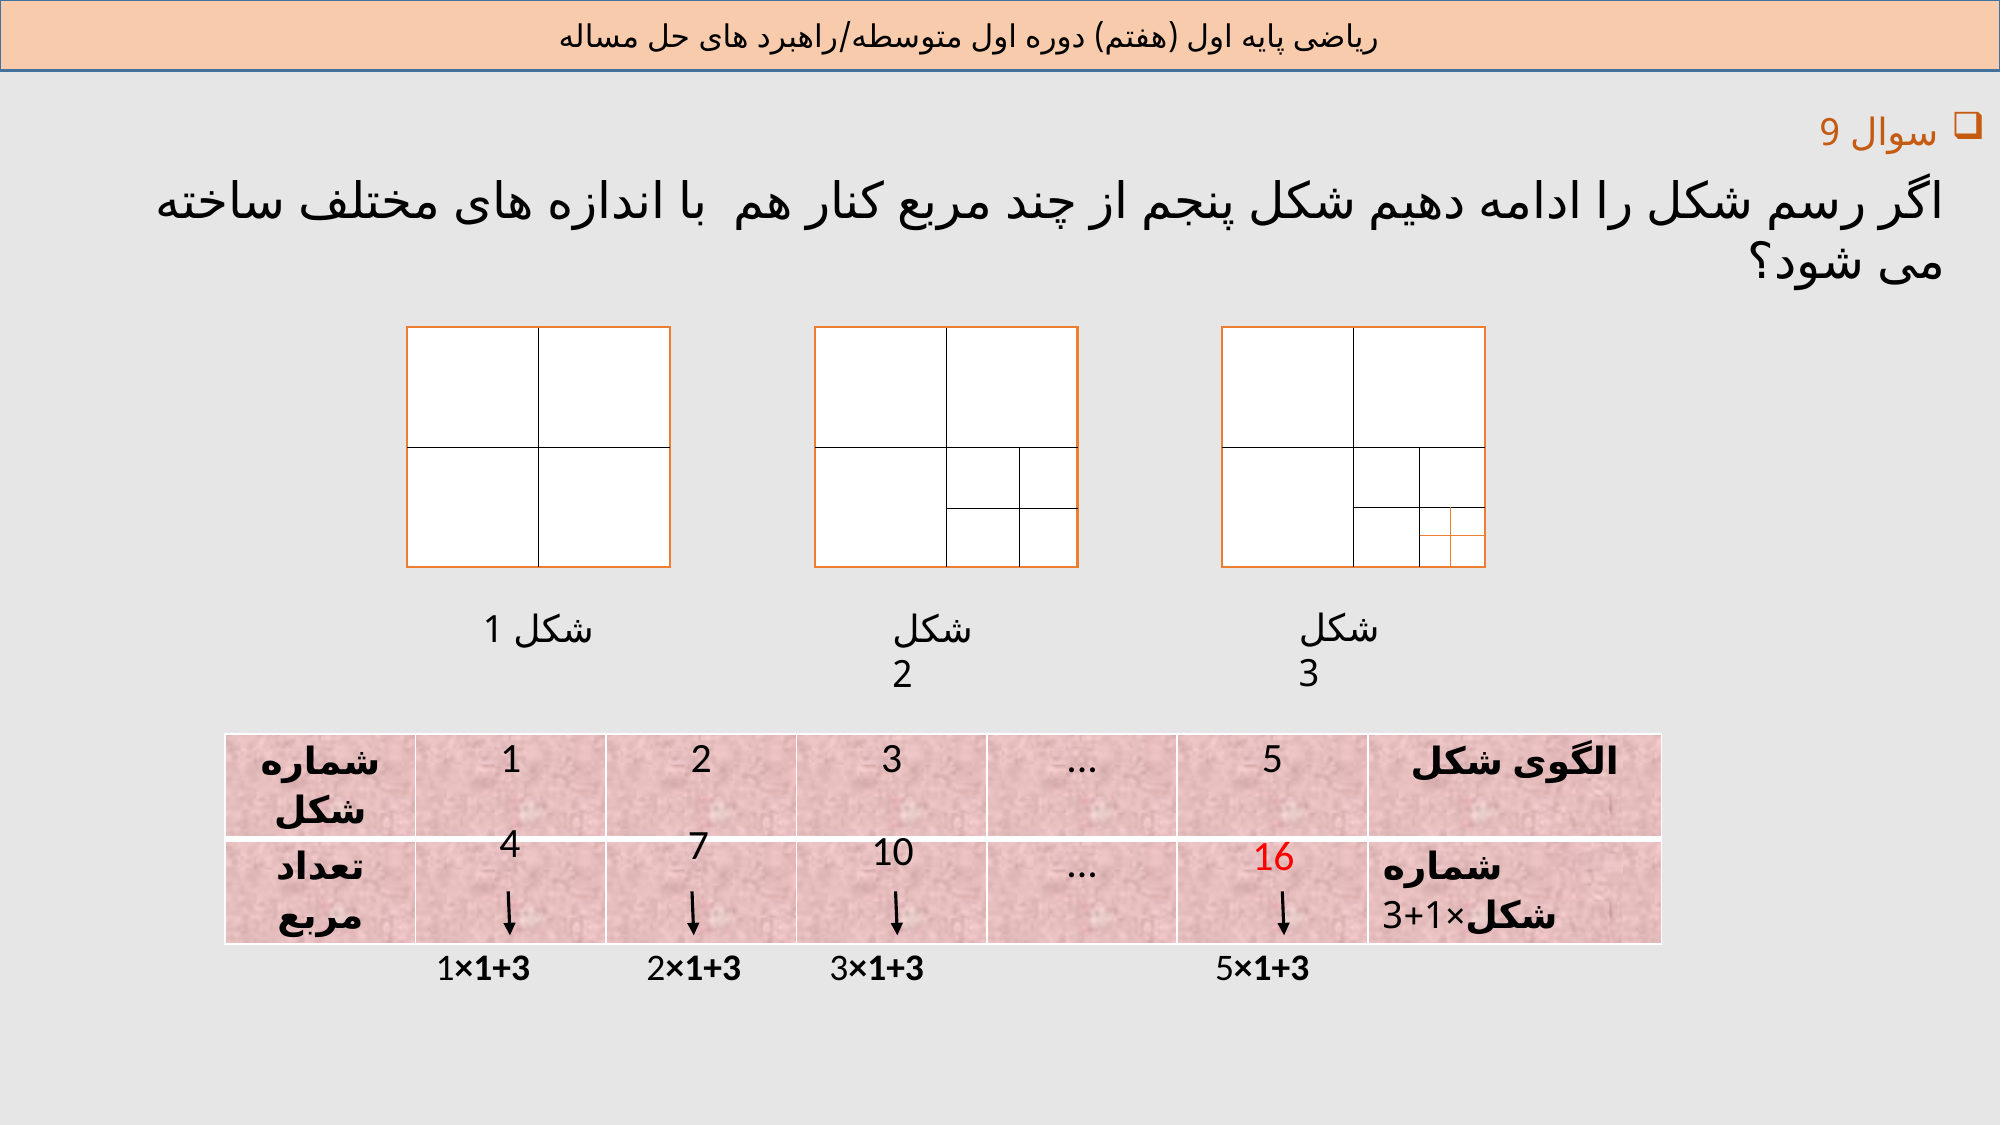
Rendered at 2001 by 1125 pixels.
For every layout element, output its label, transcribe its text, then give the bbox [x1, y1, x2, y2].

text_box 1×1+3 [420, 935, 596, 995]
table_cell شماره شکل×1+3 [1369, 842, 1661, 943]
text_box شکل 1 [432, 597, 645, 658]
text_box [1420, 508, 1450, 535]
text_box سوال 9 [1802, 100, 2000, 161]
text_box [0, 0, 2000, 72]
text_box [1420, 448, 1486, 507]
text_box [1354, 448, 1419, 507]
text_box 3×1+3 [814, 935, 969, 995]
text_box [406, 448, 538, 568]
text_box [539, 327, 946, 568]
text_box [1451, 508, 1486, 535]
text_box 4 [453, 808, 567, 873]
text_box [1451, 536, 1486, 568]
text_box ریاضی پایه اول (هفتم) دوره اول متوسطه/راهبرد های حل مساله [435, 8, 1503, 61]
table_header شماره شکل [226, 735, 415, 836]
table_cell [1178, 842, 1367, 943]
table_header 3 [797, 735, 986, 836]
text_box 5×1+3 [1200, 935, 1354, 995]
table_cell تعداد مربع [226, 842, 415, 943]
text_box 7 [631, 810, 767, 876]
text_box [1354, 508, 1419, 568]
table_cell [416, 842, 605, 943]
table_header ... [988, 735, 1176, 836]
text_box 16 [1237, 821, 1317, 887]
table_header الگوی شکل [1369, 735, 1661, 836]
text_box اگر رسم شکل را ادامه دهیم شکل پنجم از چند مربع کنار هم با اندازه های مختلف ساخته می شود؟ [77, 161, 1961, 296]
table_header 1 [416, 735, 605, 836]
text_box شکل 3 [1284, 596, 1424, 702]
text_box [1354, 327, 1486, 447]
table_header 2 [607, 735, 796, 836]
table_cell [607, 842, 796, 943]
table_cell ... [988, 842, 1176, 943]
table_cell [797, 842, 986, 943]
table_header 5 [1178, 735, 1367, 836]
text_box 10 [816, 816, 929, 882]
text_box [947, 327, 1353, 568]
text_box 2×1+3 [631, 935, 770, 995]
text_box شکل 2 [877, 597, 1009, 703]
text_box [406, 327, 538, 447]
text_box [1420, 536, 1450, 568]
